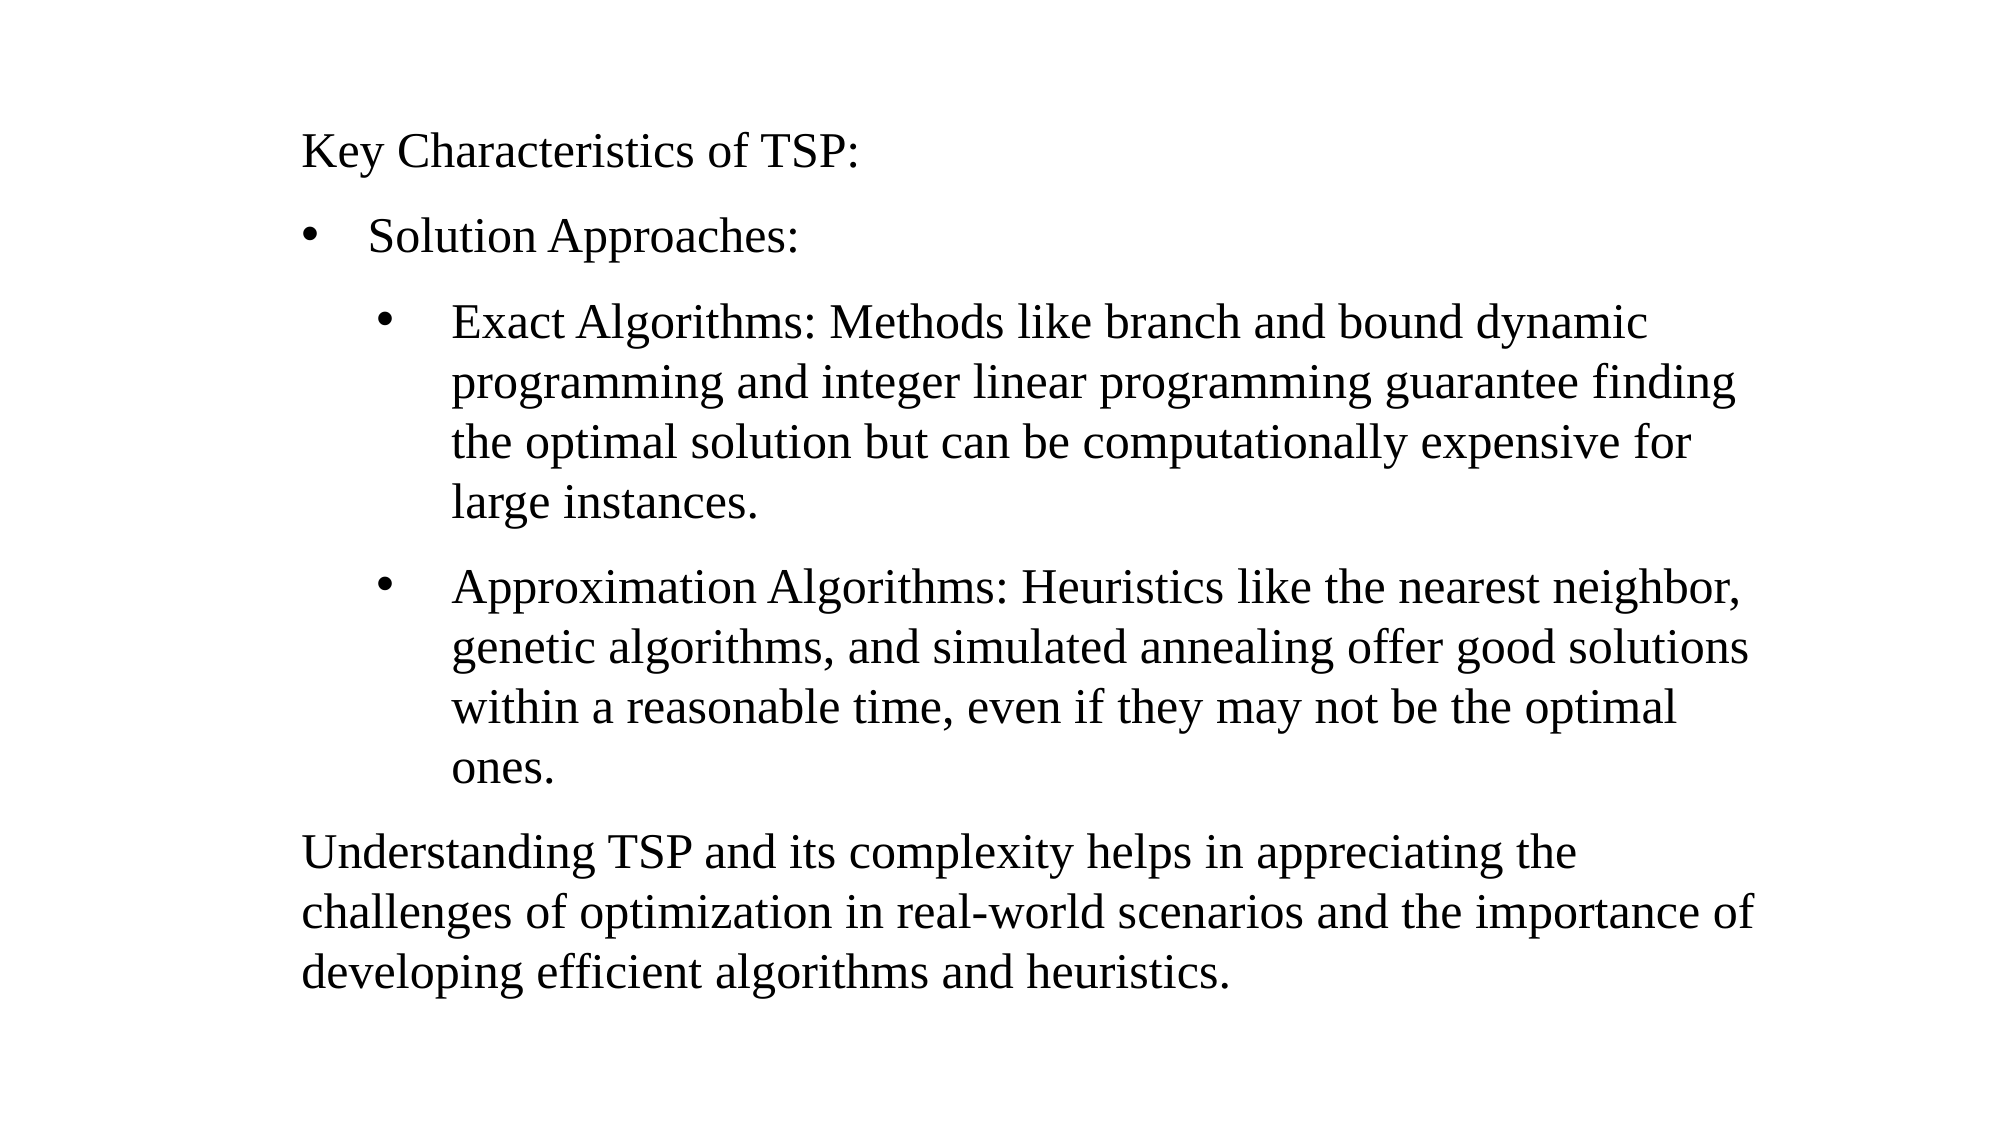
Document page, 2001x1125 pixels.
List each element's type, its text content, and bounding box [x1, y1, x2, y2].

text_box Key Characteristics of TSP: Solution Approaches: Exact Algorithms: Methods like branch and bound dynamic programming and integer linear programming guarantee finding the optimal solution but can be computationally expensive for large instances. Approximation Algorithms: Heuristics like the nearest neighbor, genetic algorithms, and simulated annealing offer good solutions within a reasonable time, even if they may not be the optimal ones. Understanding TSP and its complexity helps in appreciating the challenges of optimization in real-world scenarios and the importance of developing efficient algorithms and heuristics. [286, 110, 1783, 1006]
